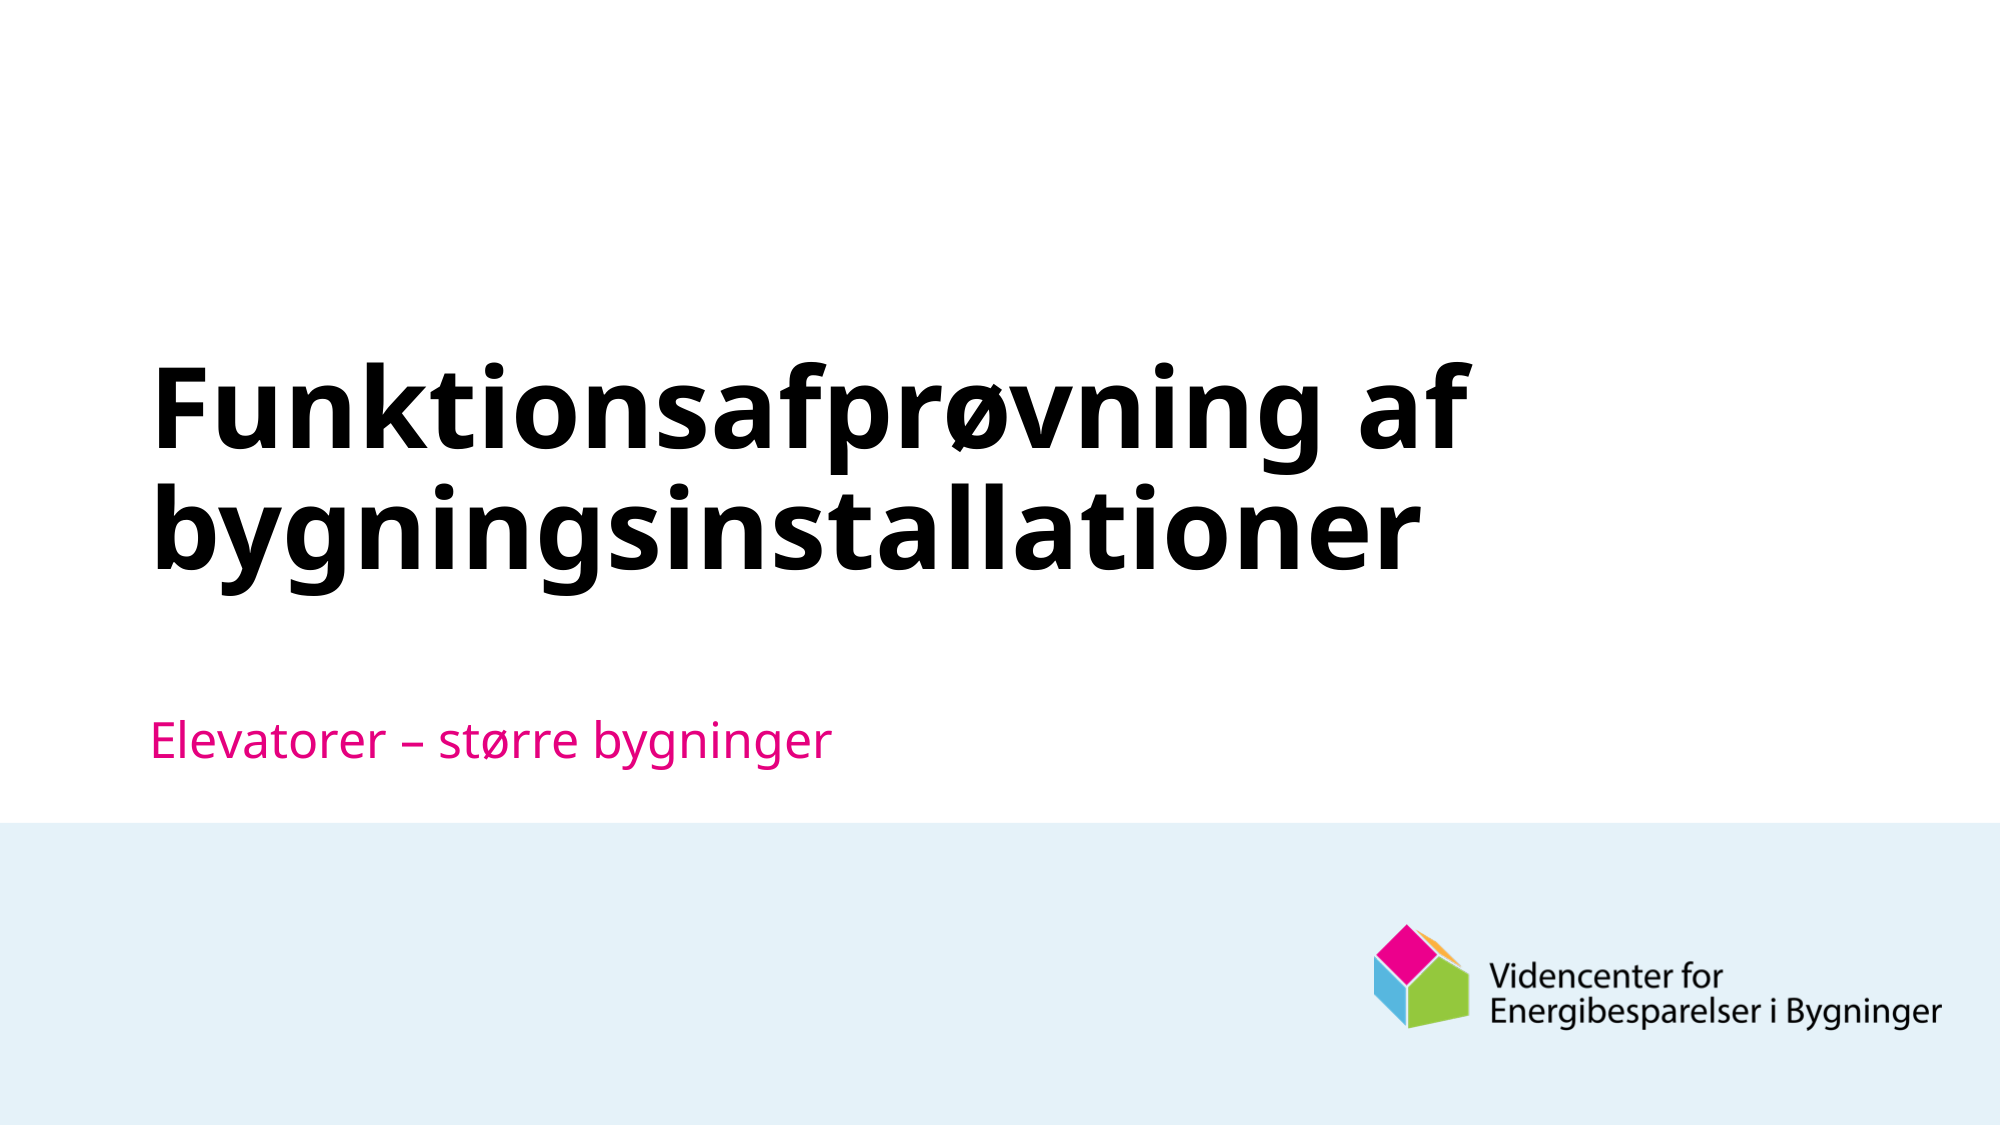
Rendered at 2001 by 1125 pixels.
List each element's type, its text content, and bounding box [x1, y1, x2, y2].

title Funktionsafprøvning af bygningsinstallationer [134, 400, 1730, 680]
list Elevatorer – større bygninger [134, 707, 1416, 782]
picture [1374, 924, 1942, 1031]
